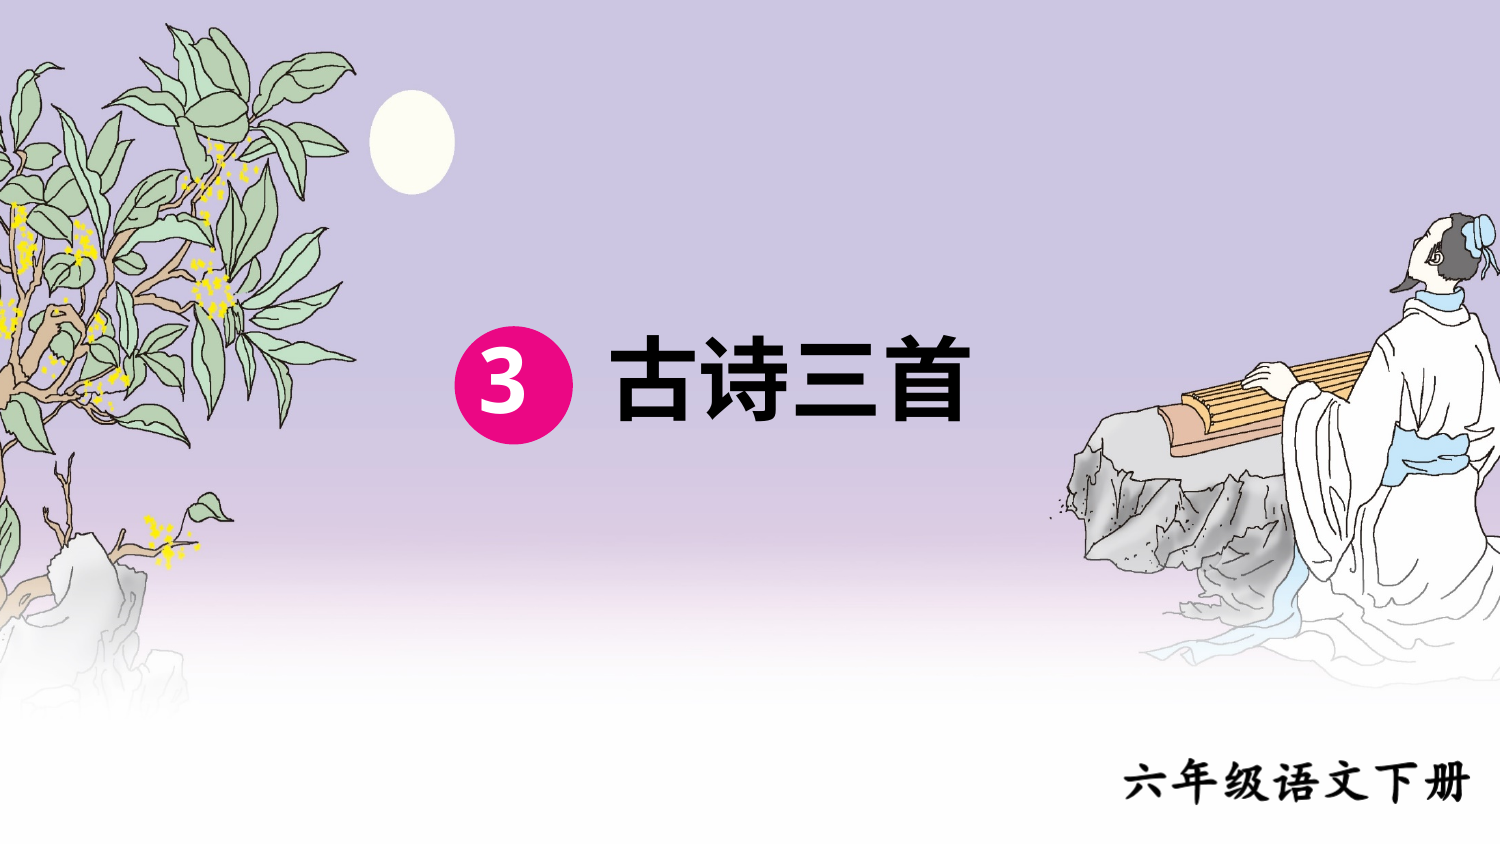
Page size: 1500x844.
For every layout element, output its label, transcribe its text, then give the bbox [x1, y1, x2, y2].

text_box [486, 439, 541, 446]
text_box 3 古诗三首 [120, 314, 1329, 439]
picture [0, 0, 1500, 844]
